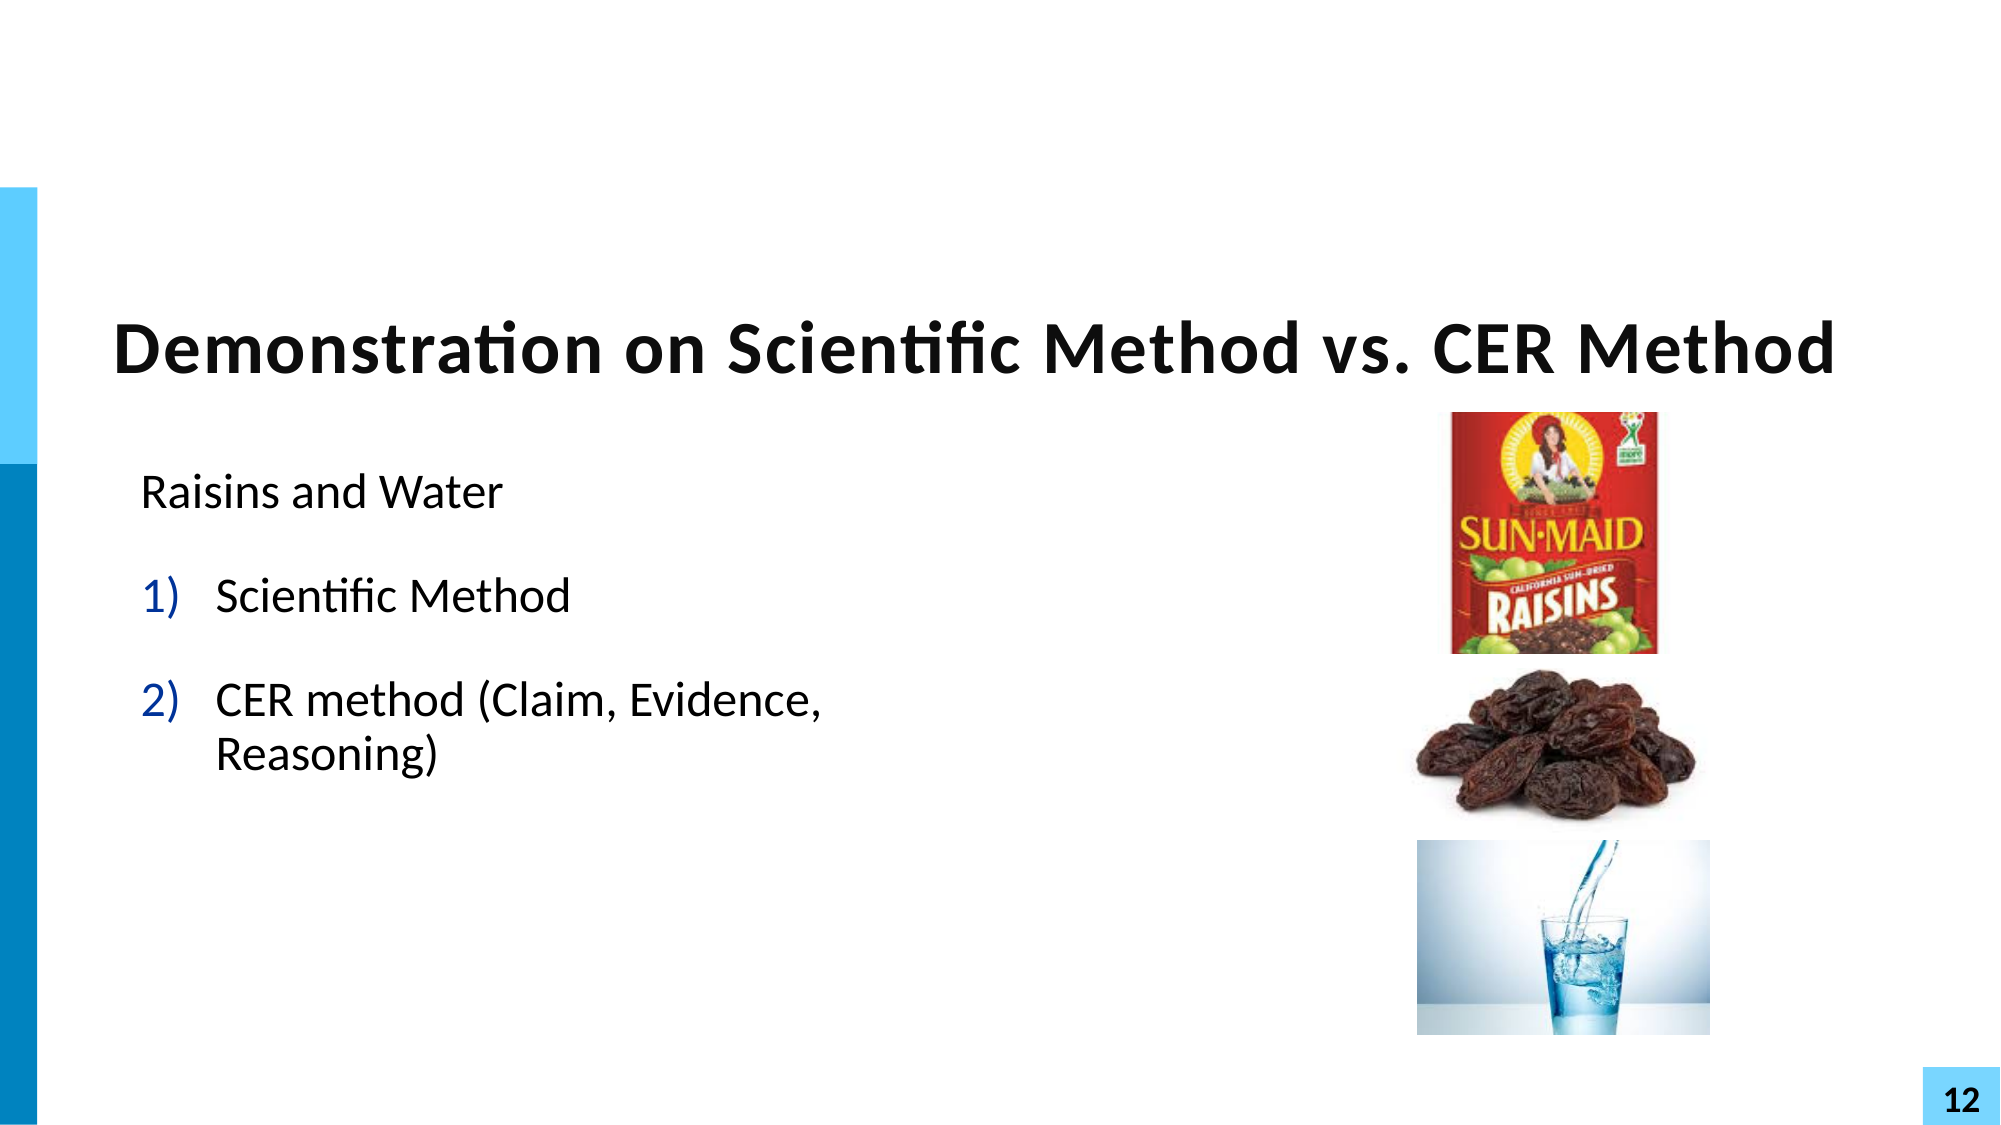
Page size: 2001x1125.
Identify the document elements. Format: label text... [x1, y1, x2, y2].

list Raisins and Water Scientific Method CER method (Claim, Evidence, Reasoning) [133, 457, 996, 1078]
picture [1350, 668, 1759, 1036]
picture [1350, 412, 1759, 654]
title Demonstration on Scientific Method vs. CER Method [98, 311, 1904, 393]
